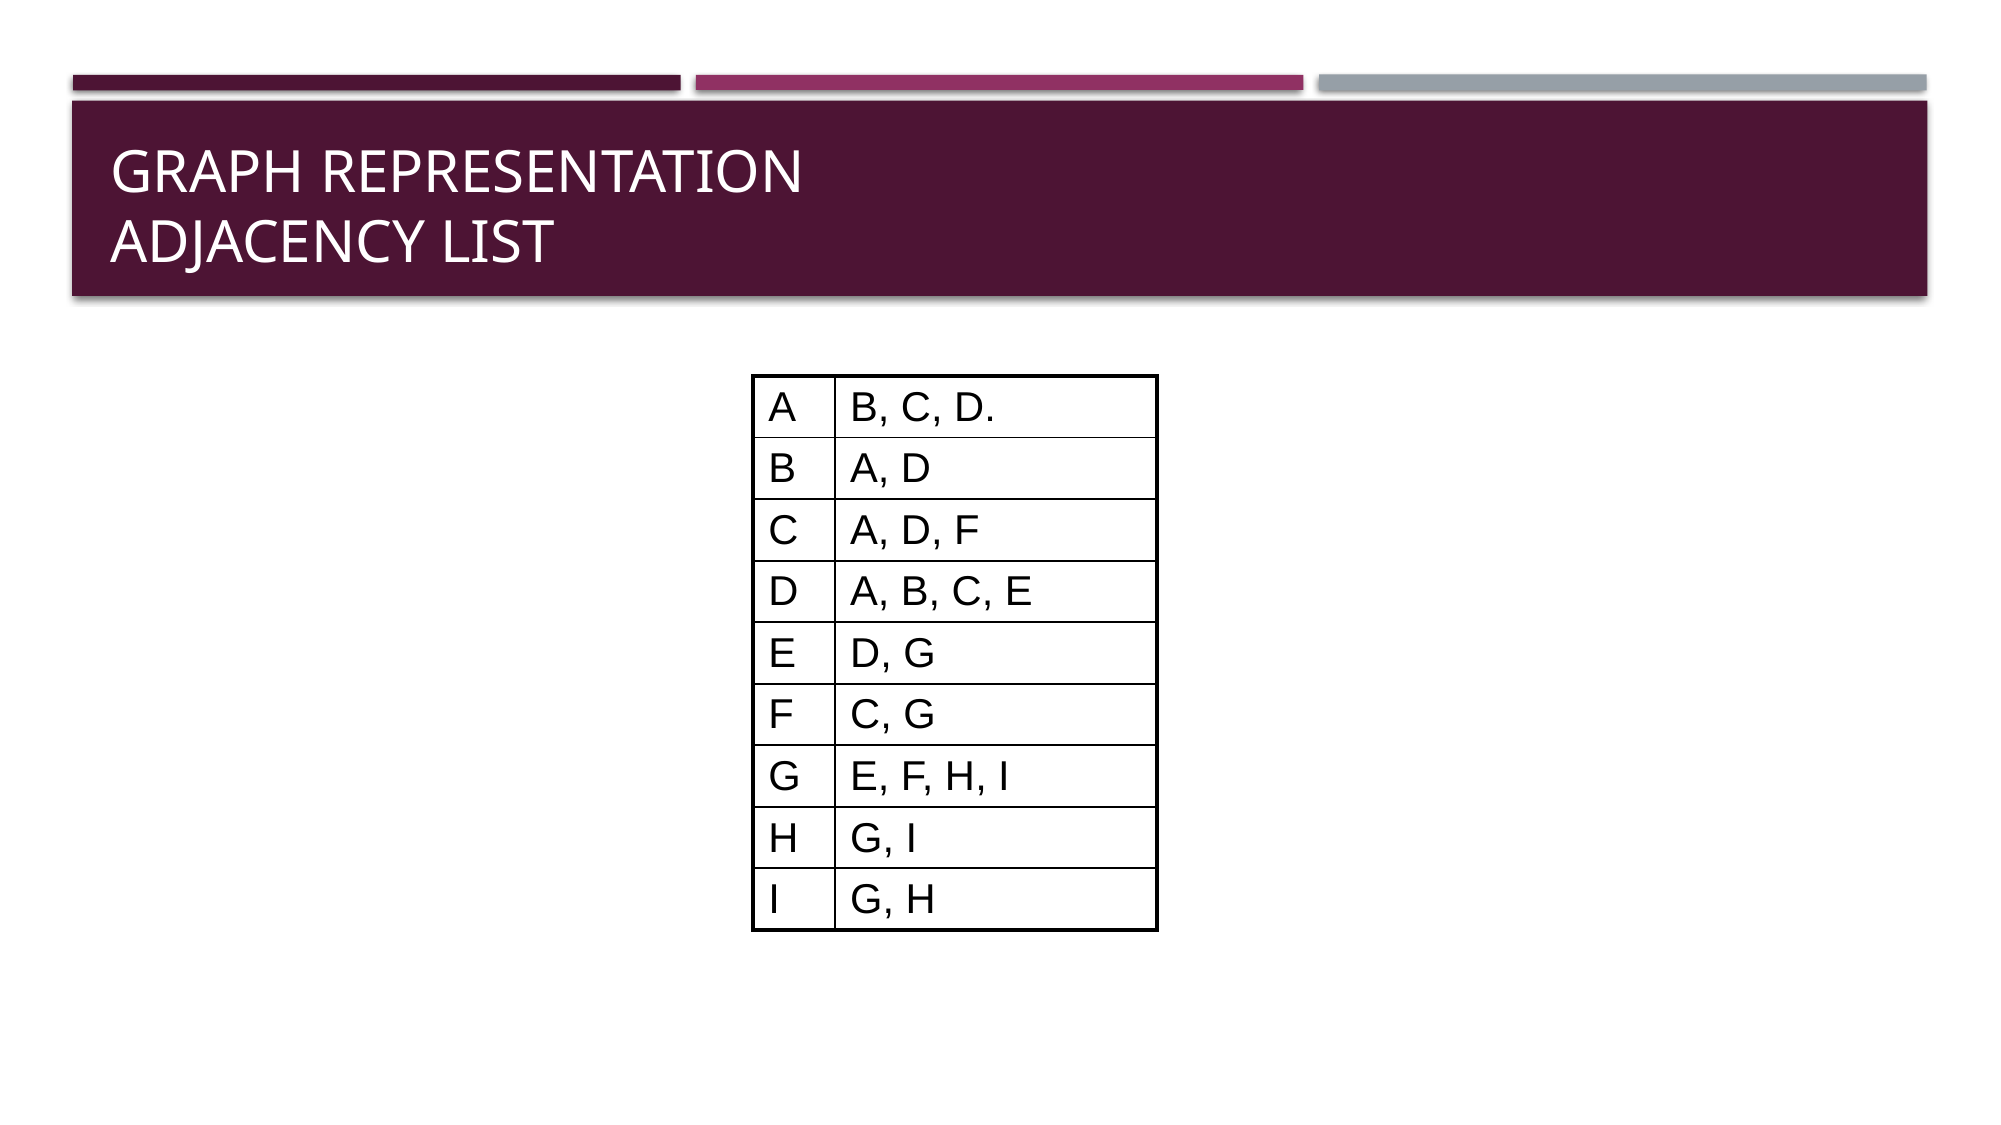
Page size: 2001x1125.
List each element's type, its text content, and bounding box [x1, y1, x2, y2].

table_cell D [755, 562, 834, 621]
table_cell F [755, 685, 834, 744]
table_cell A, B, C, E [836, 562, 1155, 621]
table_cell E, F, H, I [836, 746, 1155, 806]
table_cell E [755, 623, 834, 683]
table_cell B [755, 438, 834, 498]
table_cell G, H [836, 869, 1155, 928]
table_cell H [755, 808, 834, 867]
table_cell C, G [836, 685, 1155, 744]
table_cell D, G [836, 623, 1155, 683]
table_cell I [755, 869, 834, 928]
table_cell A, D [836, 438, 1155, 498]
title Graph Representation Adjacency List [95, 115, 1905, 282]
table_cell G, I [836, 808, 1155, 867]
table_cell A, D, F [836, 500, 1155, 560]
table_header A [755, 378, 834, 437]
table_cell C [755, 500, 834, 560]
table_cell G [755, 746, 834, 806]
table_header B, C, D. [836, 378, 1155, 437]
